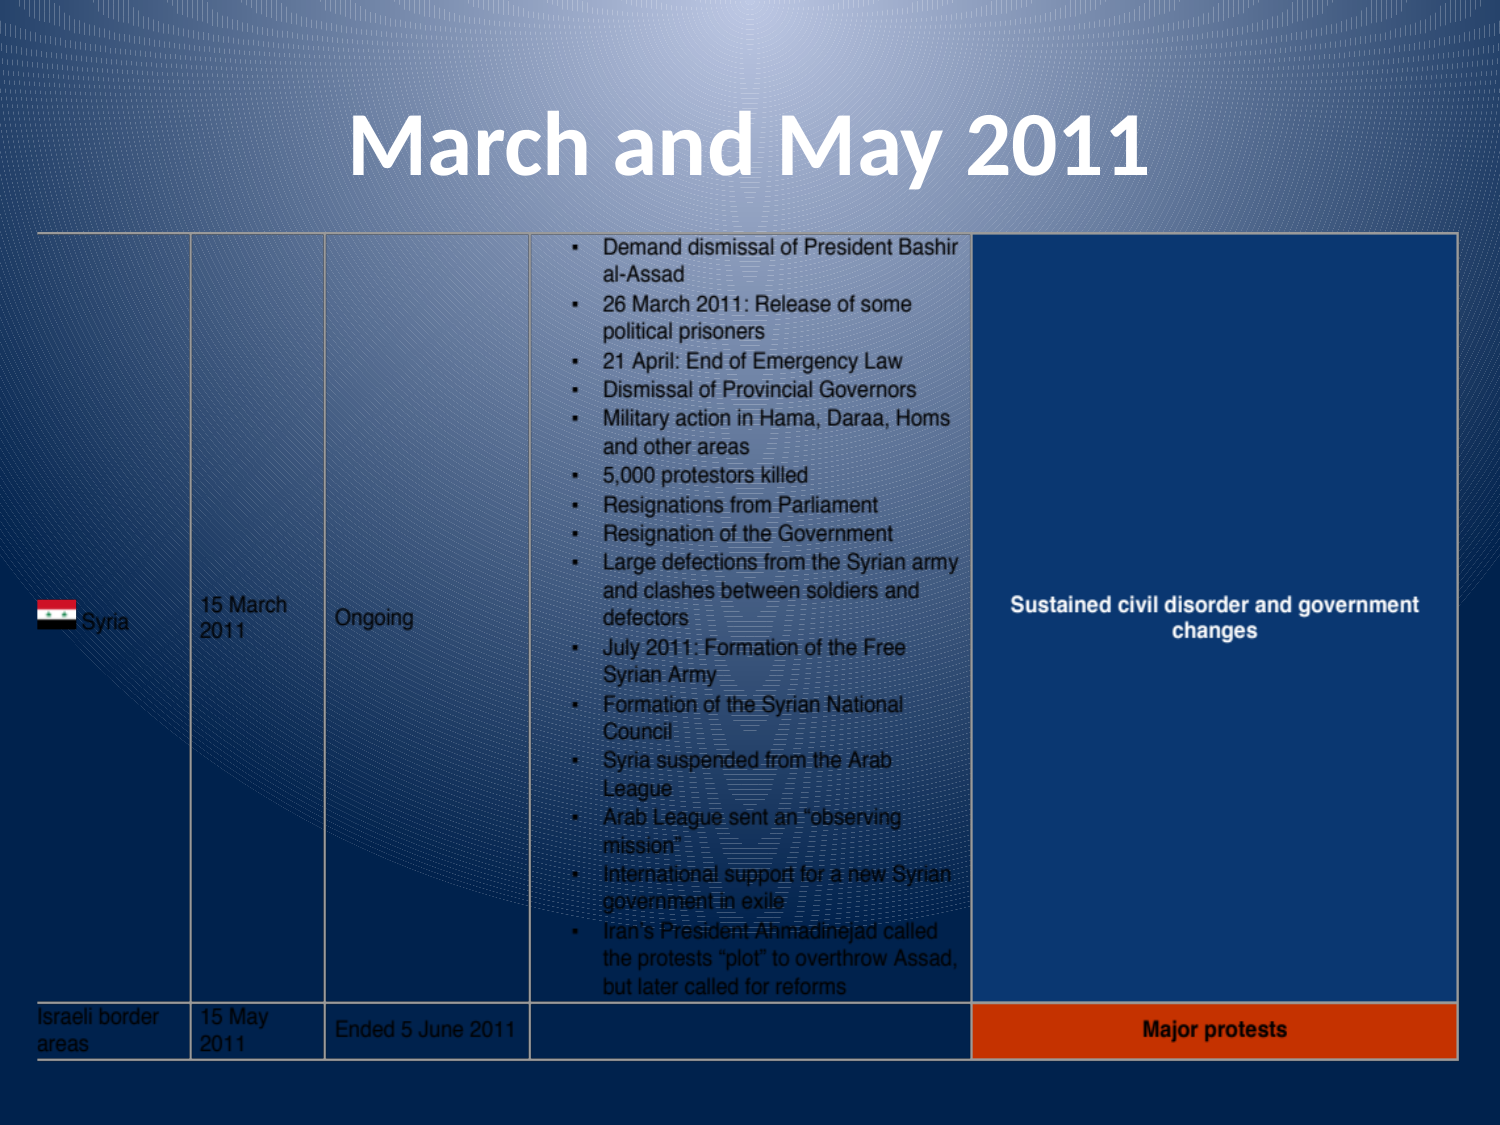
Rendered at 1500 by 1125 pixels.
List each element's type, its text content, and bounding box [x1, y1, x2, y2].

title March and May 2011 [75, 45, 1425, 230]
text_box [36, 232, 1500, 1084]
